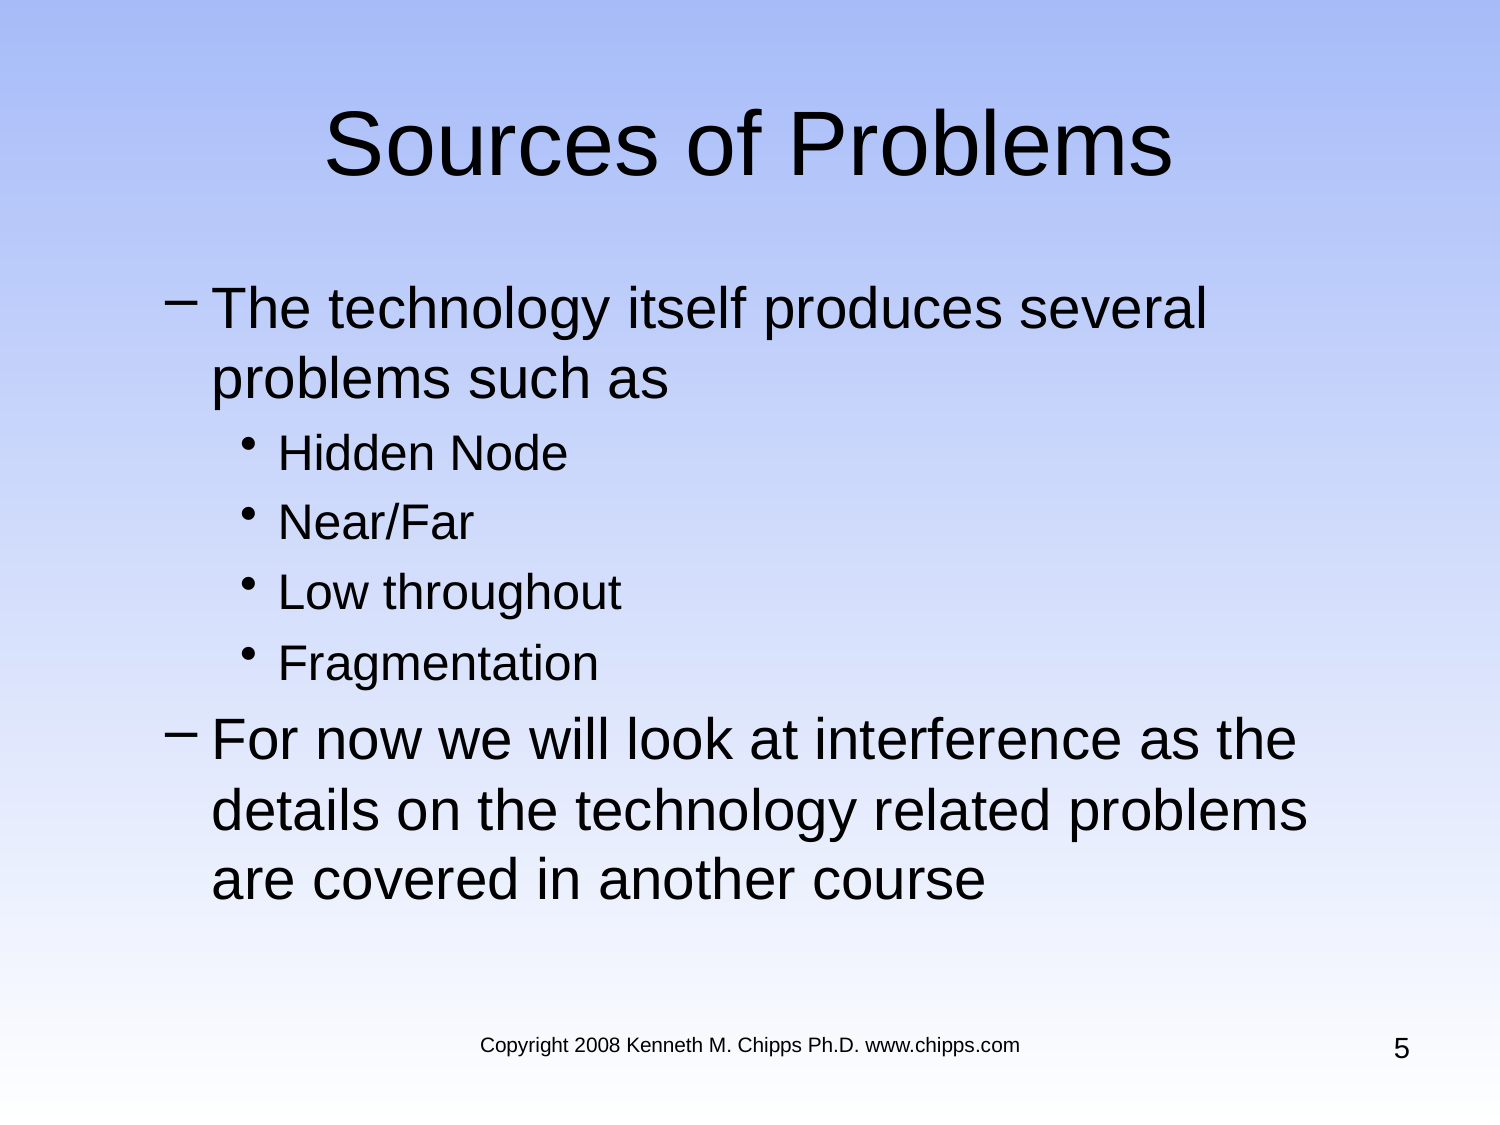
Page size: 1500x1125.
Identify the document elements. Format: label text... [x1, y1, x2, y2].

list The technology itself produces several problems such as Hidden Node Near/Far Low throughout Fragmentation For now we will look at interference as the details on the technology related problems are covered in another course [75, 262, 1425, 1005]
slide_number 5 [1074, 1021, 1426, 1101]
footer Copyright 2008 Kenneth M. Chipps Ph.D. www.chipps.com [449, 1024, 1051, 1103]
title Sources of Problems [75, 45, 1425, 233]
